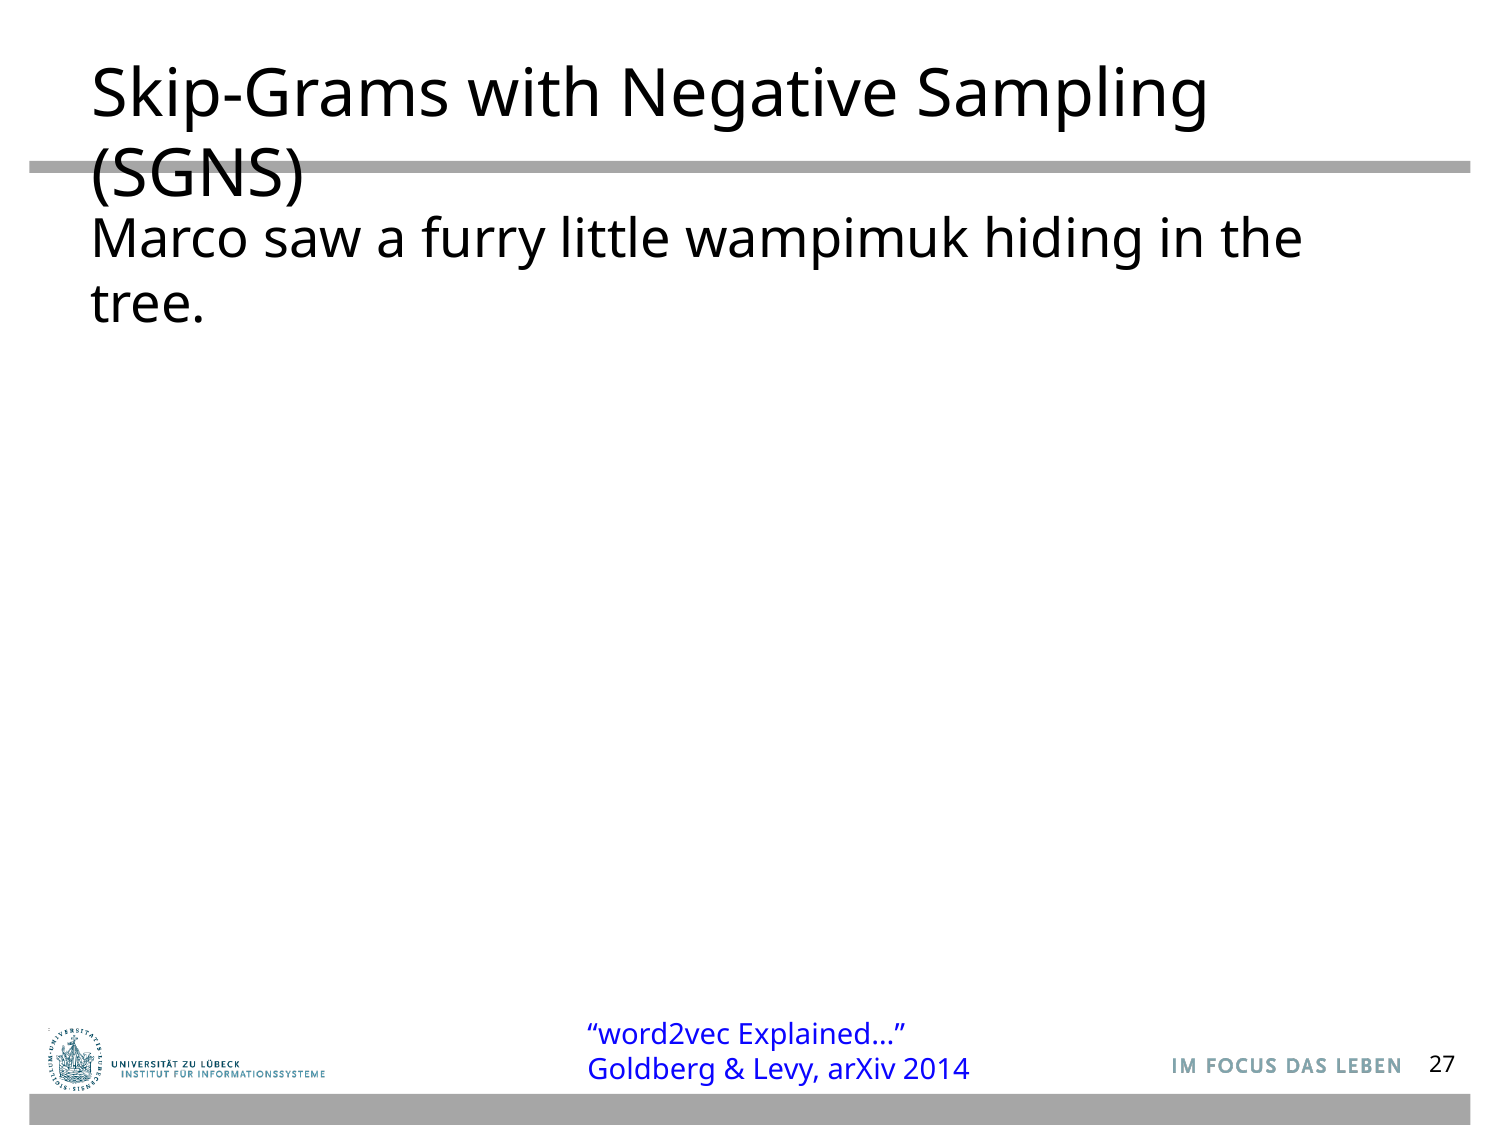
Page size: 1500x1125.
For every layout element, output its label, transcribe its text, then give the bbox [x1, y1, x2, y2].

picture [1173, 1058, 1305, 1073]
slide_number 27 [1305, 1050, 1471, 1083]
title Skip-Grams with Negative Sampling (SGNS) [76, 42, 1427, 126]
list Marco saw a furry little wampimuk hiding in the tree. [75, 196, 1425, 1012]
text_box “word2vec Explained…” Goldberg & Levy, arXiv 2014 [572, 1008, 1081, 1093]
